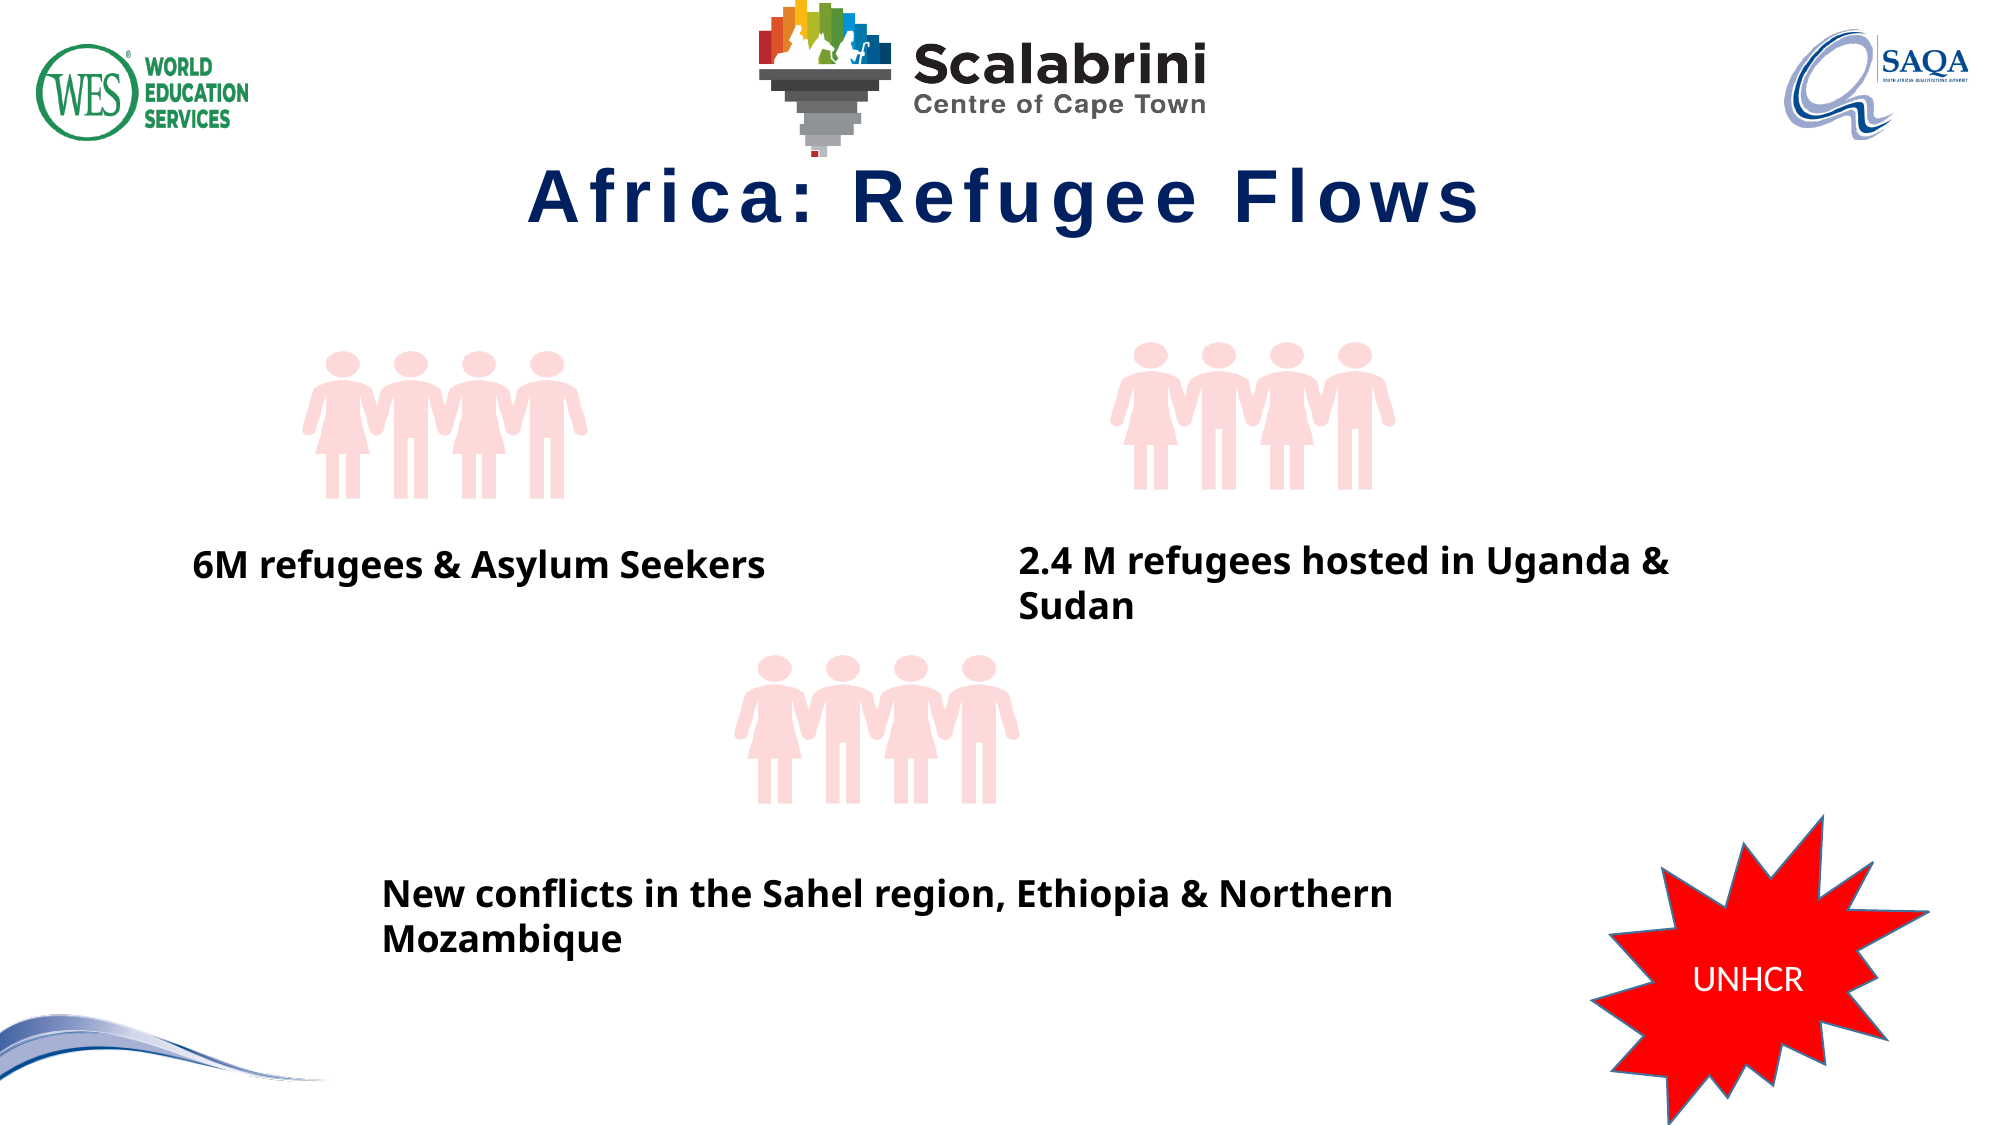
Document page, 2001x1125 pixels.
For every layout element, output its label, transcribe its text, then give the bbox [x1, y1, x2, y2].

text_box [36, 44, 248, 141]
picture [759, 0, 1205, 157]
text_box Africa: Refugee Flows [345, 139, 1663, 245]
text_box New conflicts in the Sahel region, Ethiopia & Northern Mozambique [366, 862, 1566, 968]
picture [281, 298, 608, 552]
picture [712, 602, 1040, 856]
text_box 6M refugees & Asylum Seekers [177, 533, 793, 594]
text_box 2.4 M refugees hosted in Uganda & Sudan [1003, 529, 1722, 635]
text_box UNHCR [1589, 813, 1930, 1125]
picture [1089, 288, 1416, 542]
